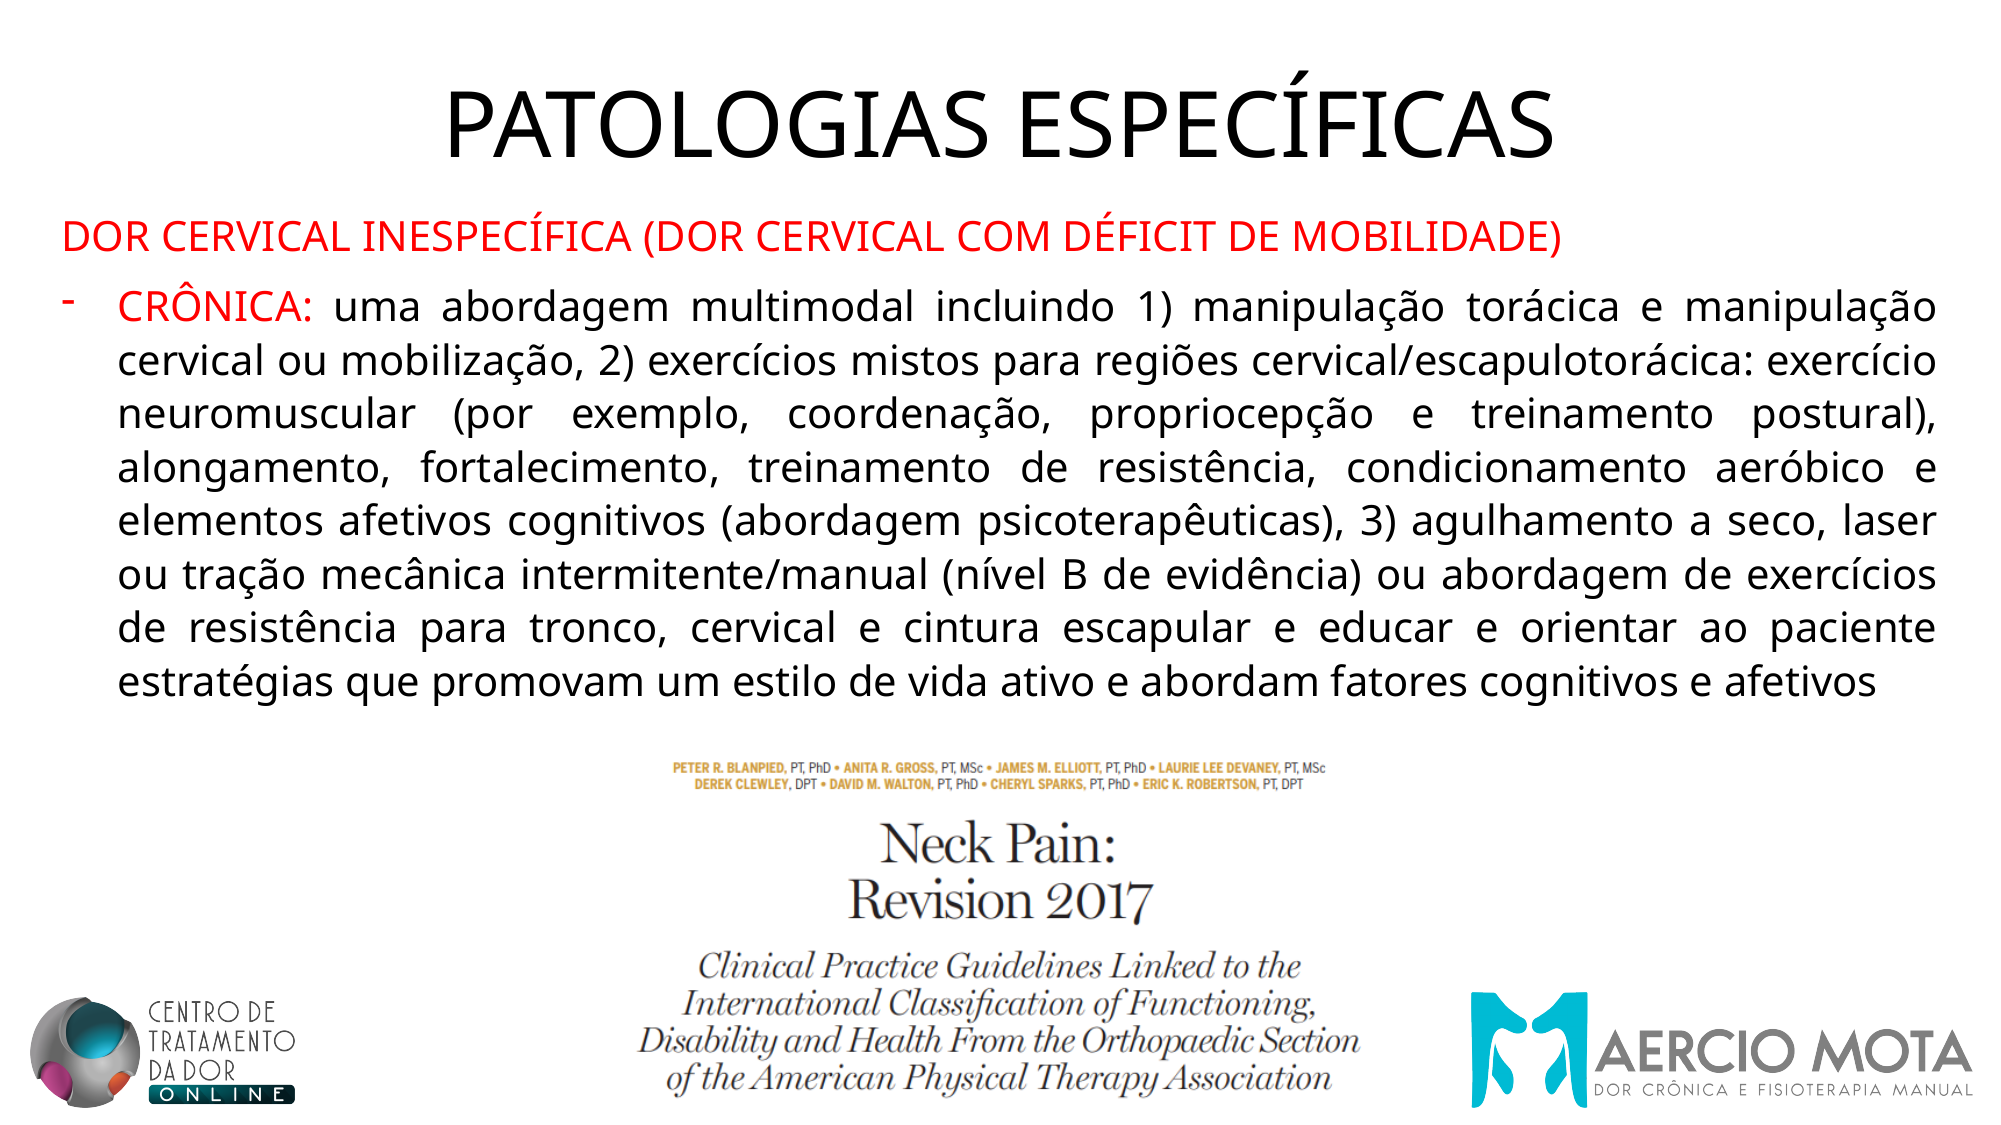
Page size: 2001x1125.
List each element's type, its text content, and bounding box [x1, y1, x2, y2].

picture [631, 752, 1369, 1106]
picture [30, 997, 295, 1108]
text_box DOR CERVICAL INESPECÍFICA (DOR CERVICAL COM DÉFICIT DE MOBILIDADE) CRÔNICA: uma abordagem multimodal incluindo 1) manipulação torácica e manipulação cervical ou mobilização, 2) exercícios mistos para regiões cervical/escapulotorácica: exercício neuromuscular (por exemplo, coordenação, propriocepção e treinamento postural), alongamento, fortalecimento, treinamento de resistência, condicionamento aeróbico e elementos afetivos cognitivos (abordagem psicoterapêuticas), 3) agulhamento a seco, laser ou tração mecânica intermitente/manual (nível B de evidência) ou abordagem de exercícios de resistência para tronco, cervical e cintura escapular e educar e orientar ao paciente estratégias que promovam um estilo de vida ativo e abordam fatores cognitivos e afetivos [46, 198, 1954, 712]
title PATOLOGIAS ESPECÍFICAS [137, 19, 1863, 198]
picture [1471, 992, 1973, 1108]
